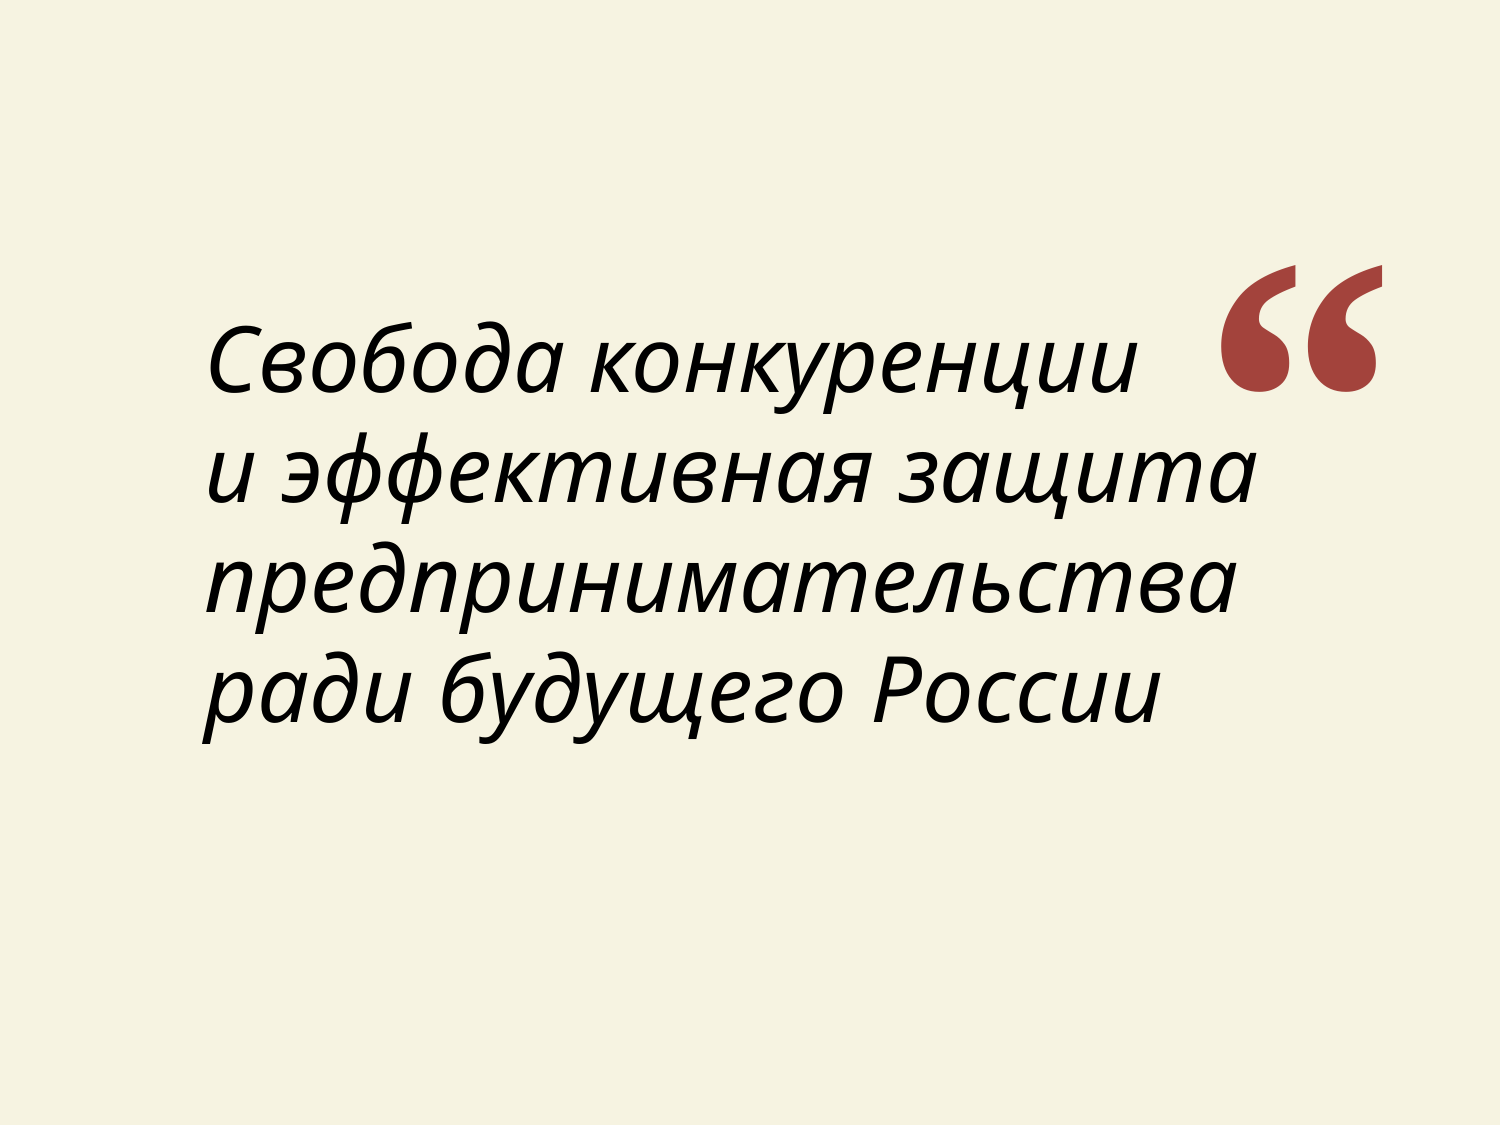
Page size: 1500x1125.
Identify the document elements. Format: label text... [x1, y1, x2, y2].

text_box Свобода конкуренции и эффективная защита предпринимательства ради будущего России [197, 293, 1387, 749]
text_box “ [1190, 40, 1409, 653]
